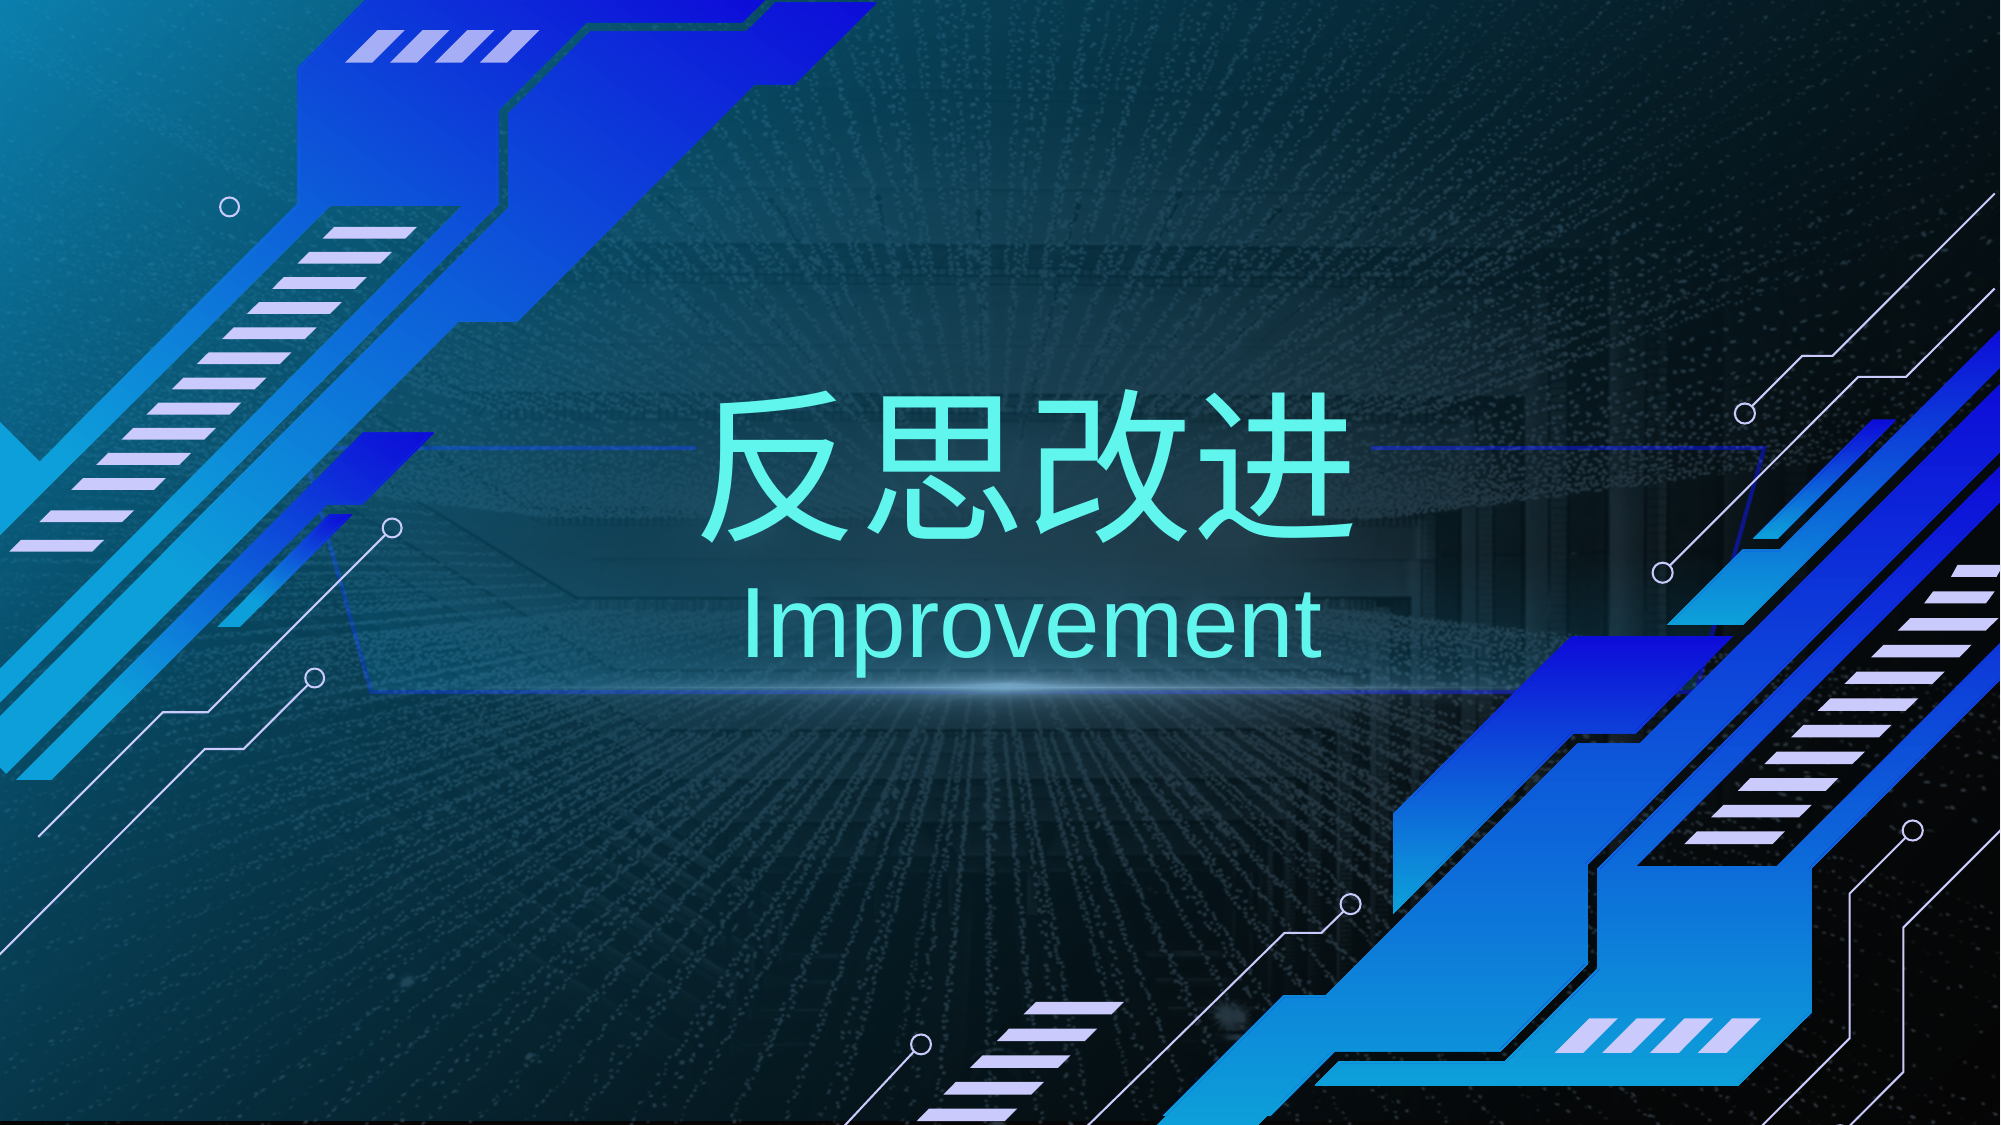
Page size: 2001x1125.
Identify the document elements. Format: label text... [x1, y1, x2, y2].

text_box 反思改进 [390, 355, 1662, 573]
text_box Improvement [395, 550, 1667, 687]
